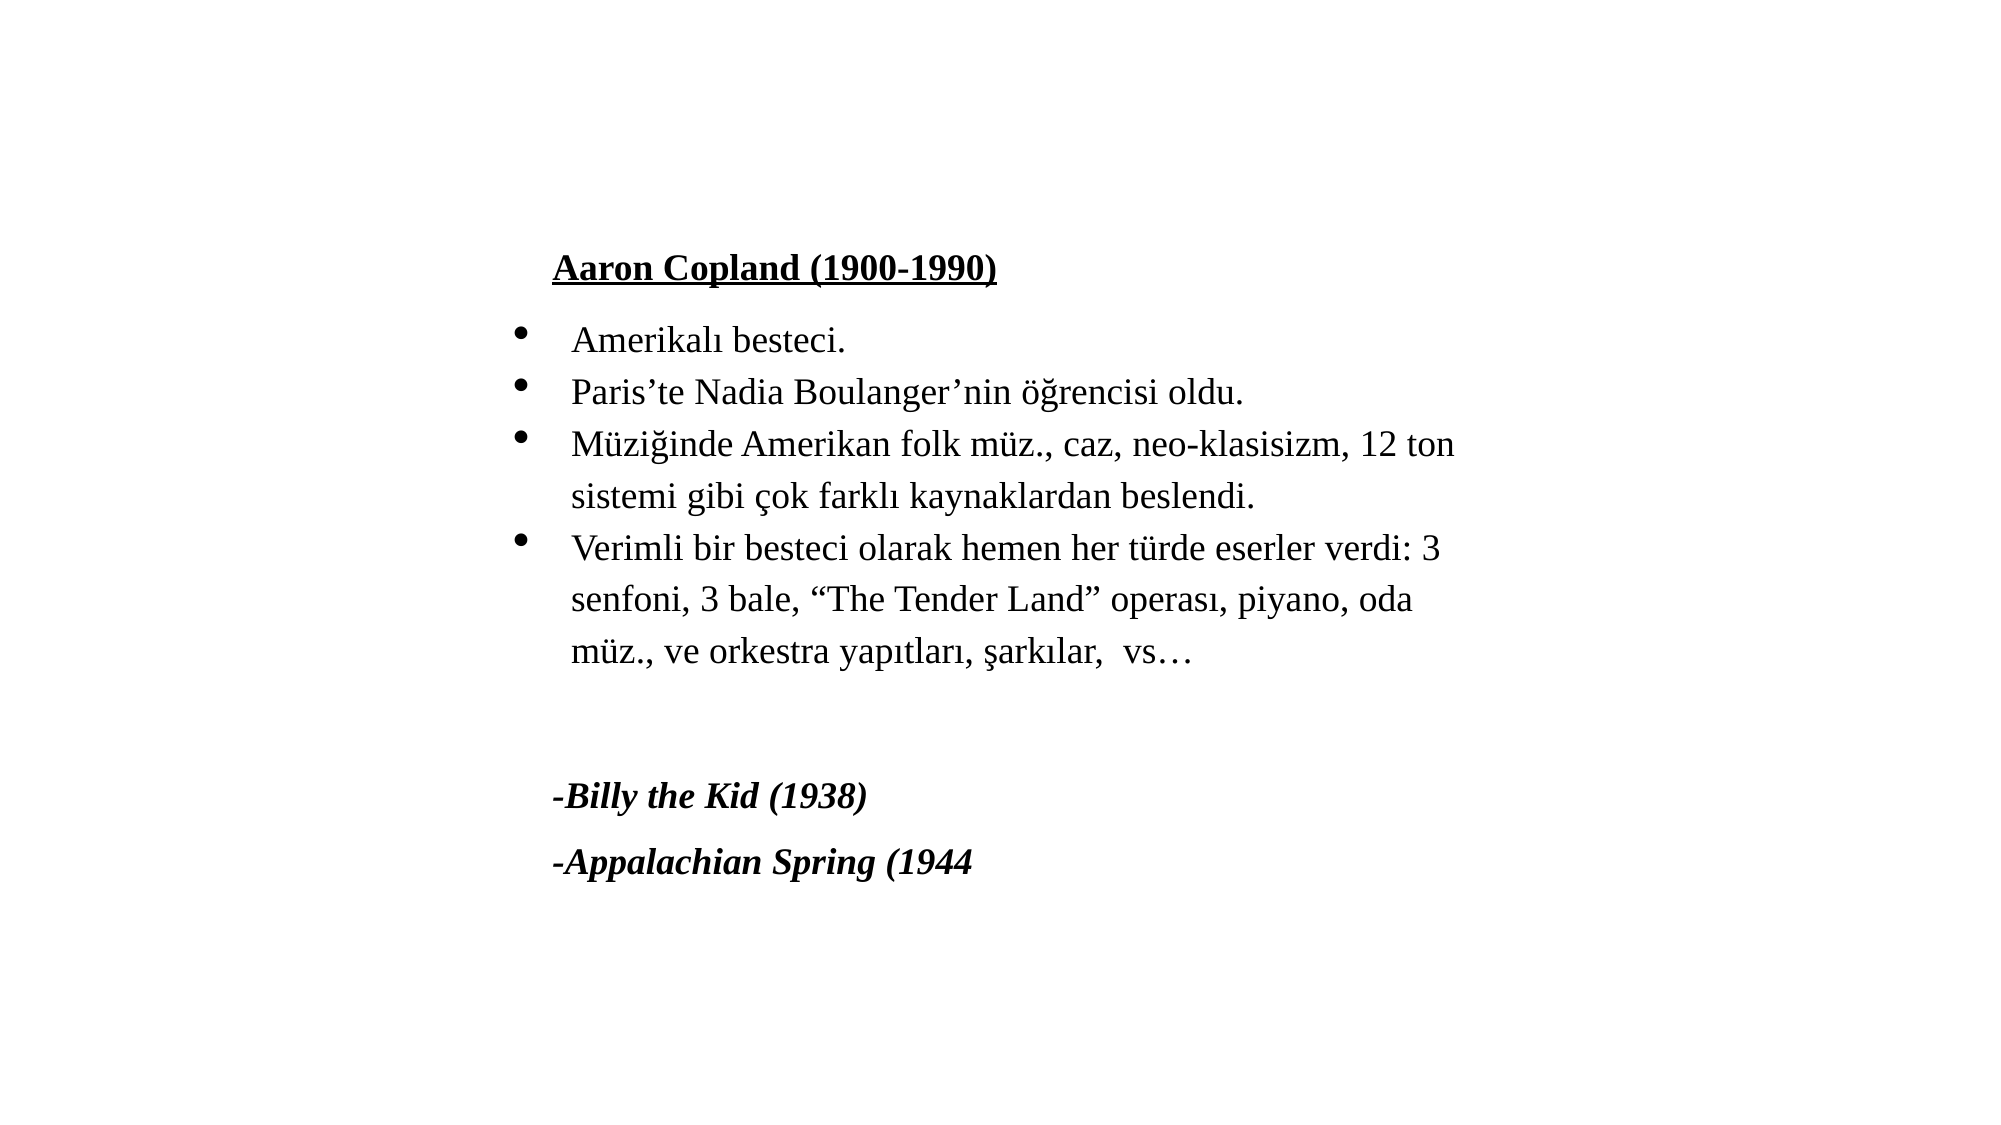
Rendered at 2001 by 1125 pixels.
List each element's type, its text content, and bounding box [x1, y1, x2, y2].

text_box Aaron Copland (1900-1990) Amerikalı besteci. Paris’te Nadia Boulanger’nin öğrencisi oldu. Müziğinde Amerikan folk müz., caz, neo-klasisizm, 12 ton sistemi gibi çok farklı kaynaklardan beslendi. Verimli bir besteci olarak hemen her türde eserler verdi: 3 senfoni, 3 bale, “The Tender Land” operası, piyano, oda müz., ve orkestra yapıtları, şarkılar, vs… -Billy the Kid (1938) -Appalachian Spring (1944 [500, 228, 1500, 890]
